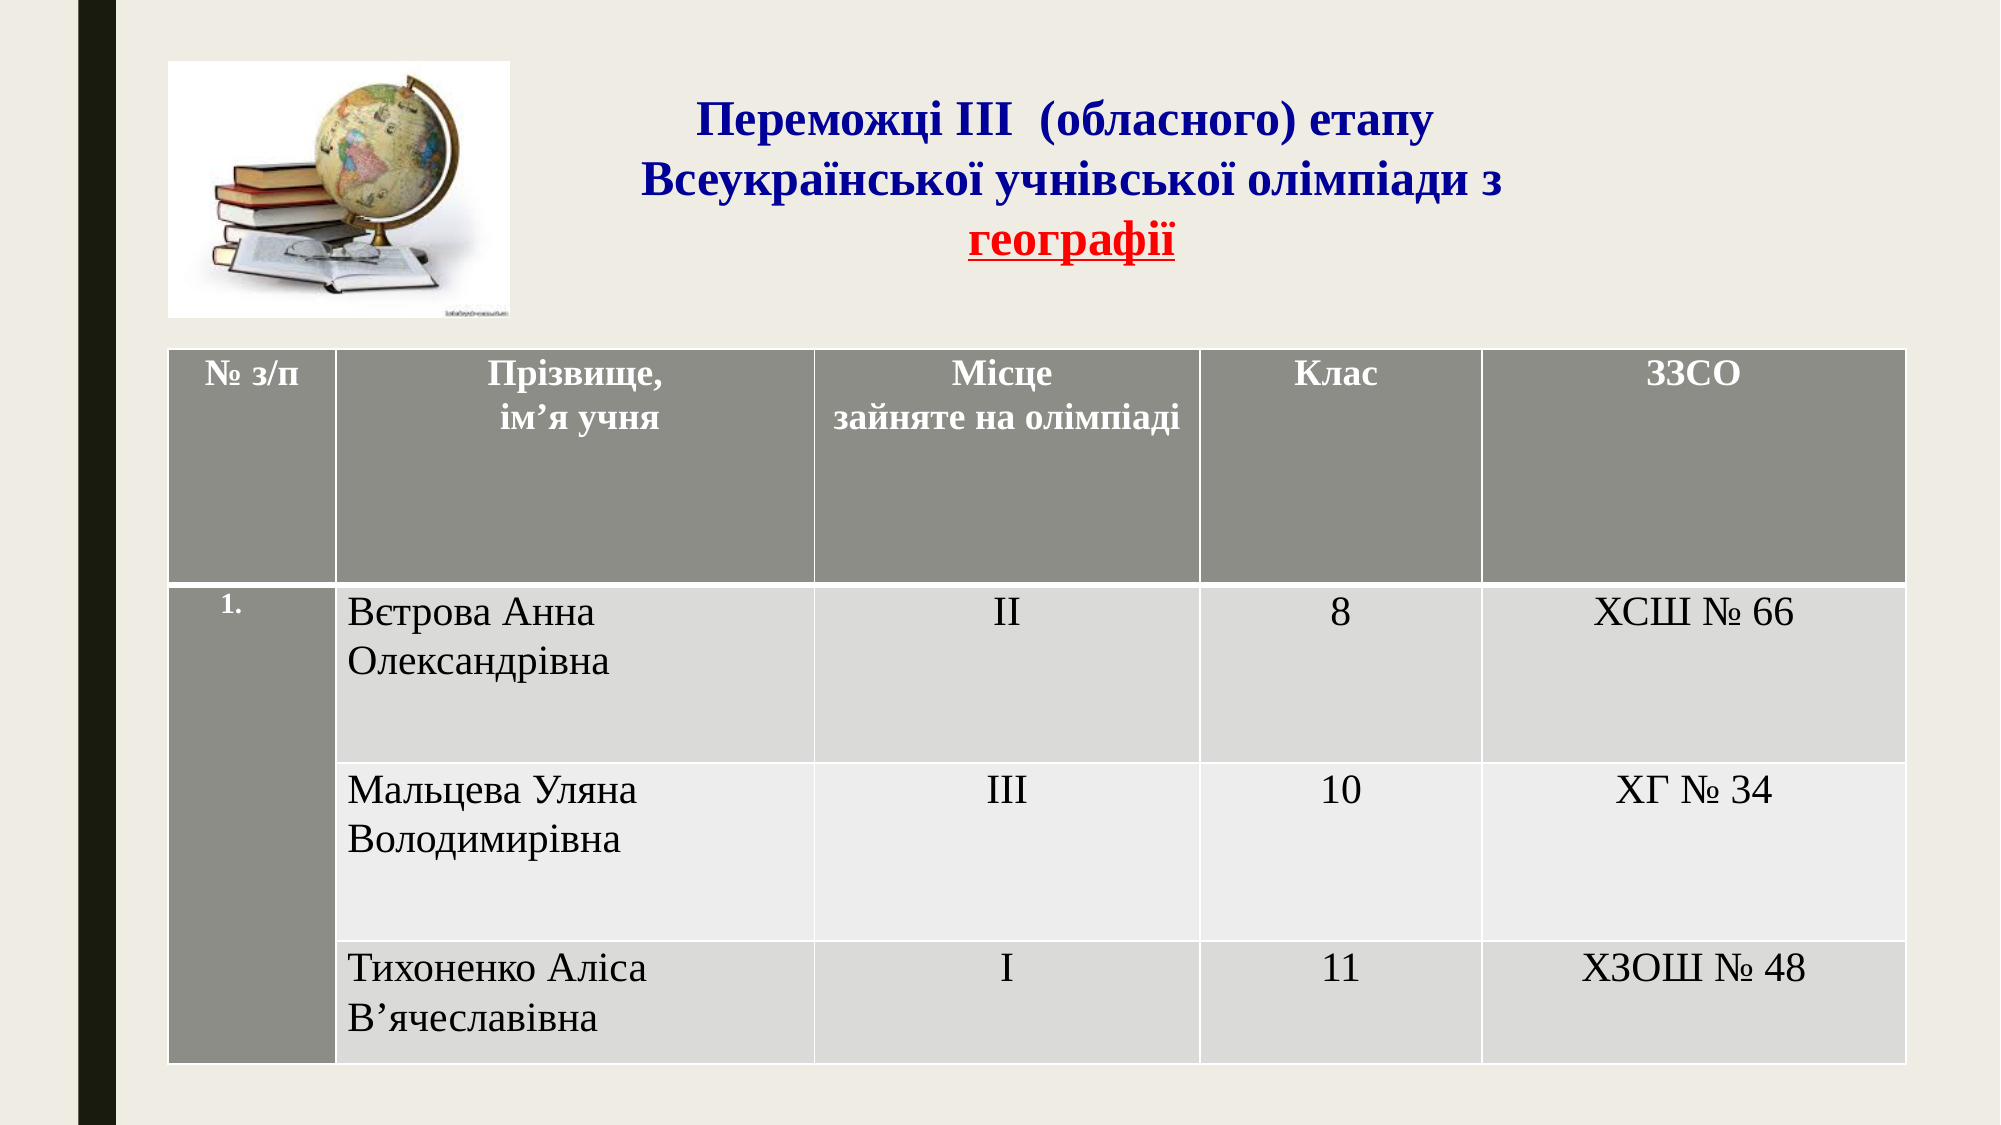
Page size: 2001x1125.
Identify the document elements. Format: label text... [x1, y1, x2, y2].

table_header № з/п [169, 350, 335, 582]
picture [168, 61, 510, 318]
table_cell ІІ [815, 588, 1199, 762]
table_cell ХГ № 34 [1483, 764, 1905, 940]
table_cell [169, 588, 335, 1063]
table_header ЗЗСО [1483, 350, 1905, 582]
table_cell ХСШ № 66 [1483, 588, 1905, 762]
table_header Клас [1201, 350, 1481, 582]
table_cell Вєтрова Анна Олександрівна [337, 588, 814, 762]
table_cell 11 [1201, 942, 1481, 1063]
table_cell ХЗОШ № 48 [1483, 942, 1905, 1063]
text_box Переможці ІІІ (обласного) етапу Всеукраїнської учнівської олімпіади з географії [565, 78, 1566, 273]
table_cell Мальцева Уляна Володимирівна [337, 764, 814, 940]
table_header Місце зайняте на олімпіаді [815, 350, 1199, 582]
table_cell ІІІ [815, 764, 1199, 940]
table_cell 10 [1201, 764, 1481, 940]
table_cell Тихоненко Аліса В’ячеславівна [337, 942, 814, 1063]
table_cell І [815, 942, 1199, 1063]
table_header Прізвище, ім’я учня [337, 350, 814, 582]
table_cell 8 [1201, 588, 1481, 762]
